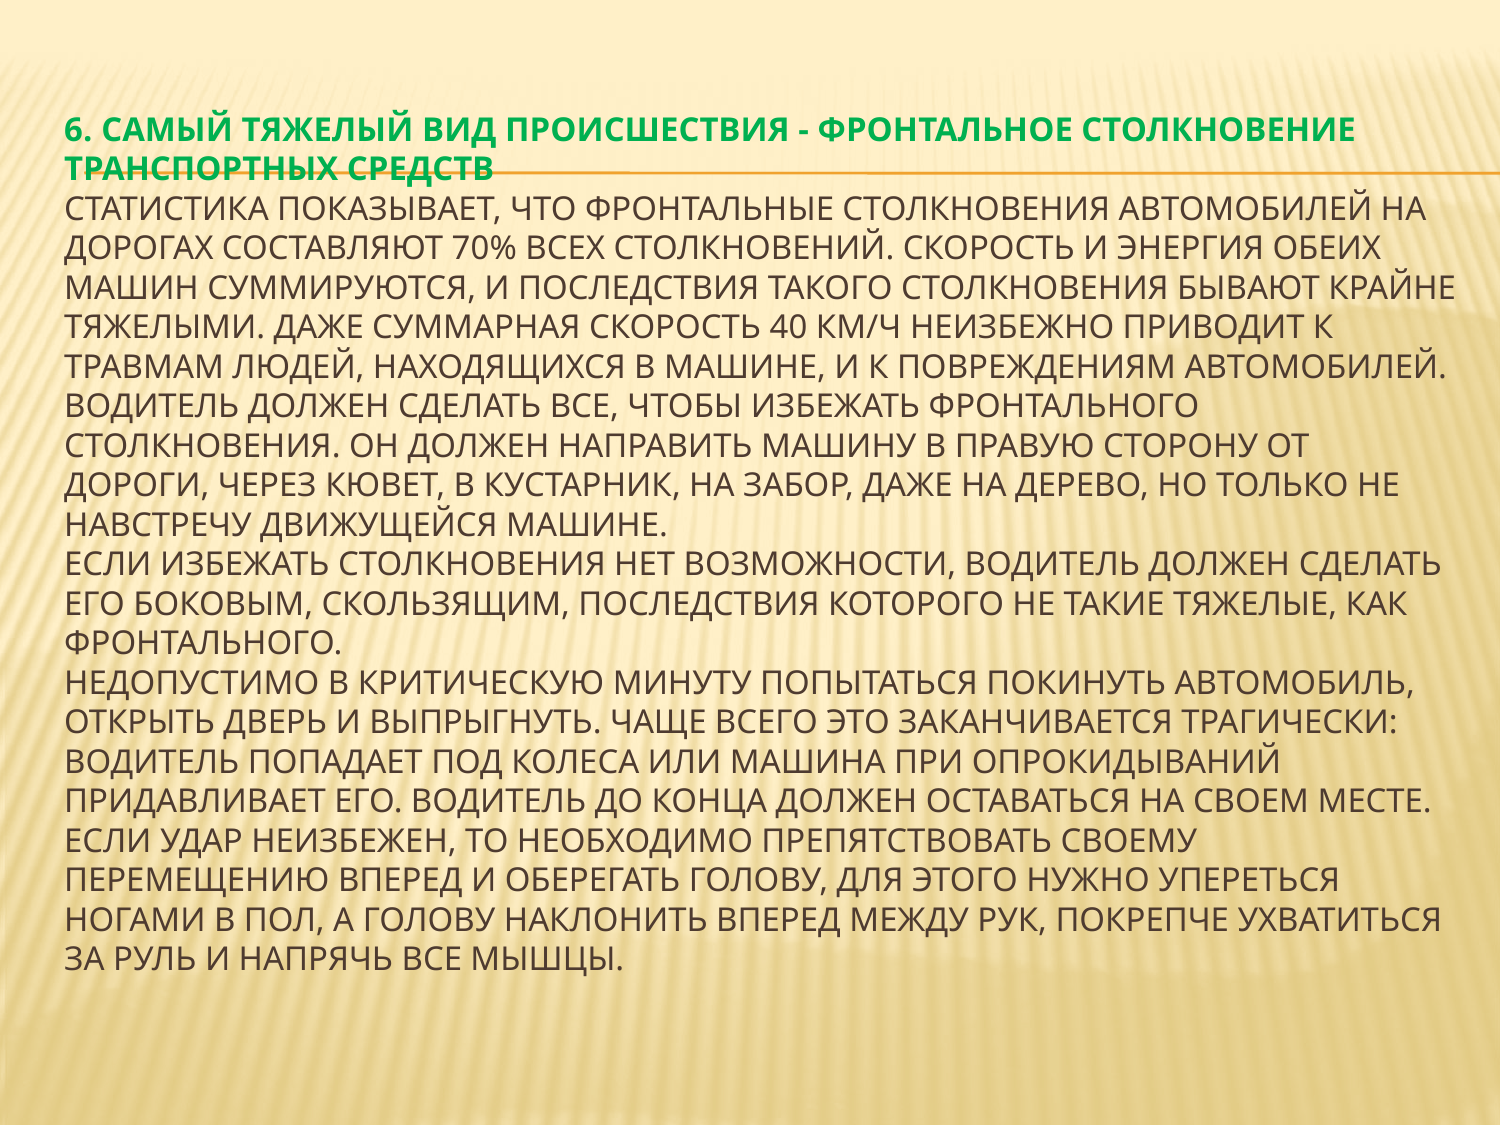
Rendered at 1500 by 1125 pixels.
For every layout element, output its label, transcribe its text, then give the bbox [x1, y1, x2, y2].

title 6. Самый тяжелый вид происшествия - фронтальное столкновение транспортных средств Статистика показывает, что фронтальные столкновения автомобилей на дорогах составляют 70% всех столкновений. Скорость и энергия обеих машин суммируются, и последствия такого столкновения бывают крайне тяжелыми. Даже суммарная скорость 40 км/ч неизбежно приводит к травмам людей, находящихся в машине, и к повреждениям автомобилей. Водитель должен сделать все, чтобы избежать фронтального столкновения. Он должен направить машину в правую сторону от дороги, через кювет, в кустарник, на забор, даже на дерево, но только не навстречу движущейся машине. Если избежать столкновения нет возможности, водитель должен сделать его боковым, скользящим, последствия которого не такие тяжелые, как фронтального. Недопустимо в критическую минуту попытаться покинуть автомобиль, открыть дверь и выпрыгнуть. Чаще всего это заканчивается трагически: водитель попадает под колеса или машина при опрокидываний придавливает его. Водитель до конца должен оставаться на своем месте. Если удар неизбежен, то необходимо препятствовать своему перемещению вперед и оберегать голову, для этого нужно упереться ногами в пол, а голову наклонить вперед между рук, покрепче ухватиться за руль и напрячь все мышцы. [49, 75, 1475, 1090]
